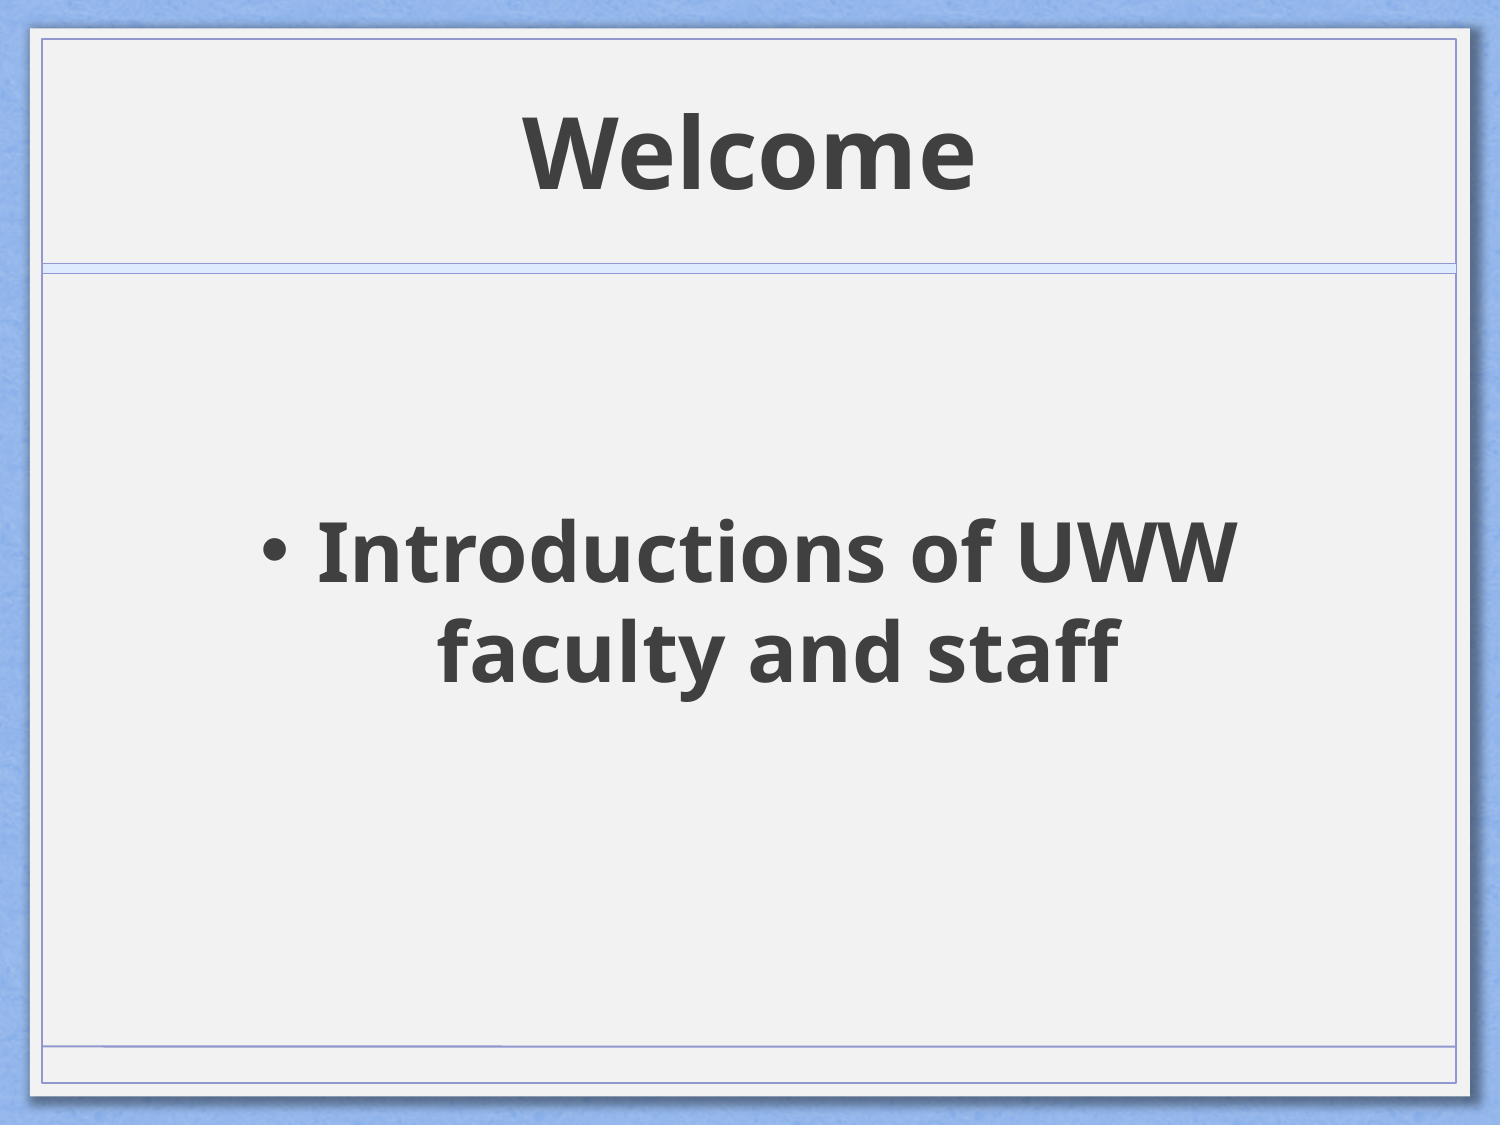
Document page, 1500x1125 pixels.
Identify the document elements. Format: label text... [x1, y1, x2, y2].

title Welcome [147, 40, 1353, 260]
list Introductions of UWW faculty and staff [147, 350, 1353, 995]
